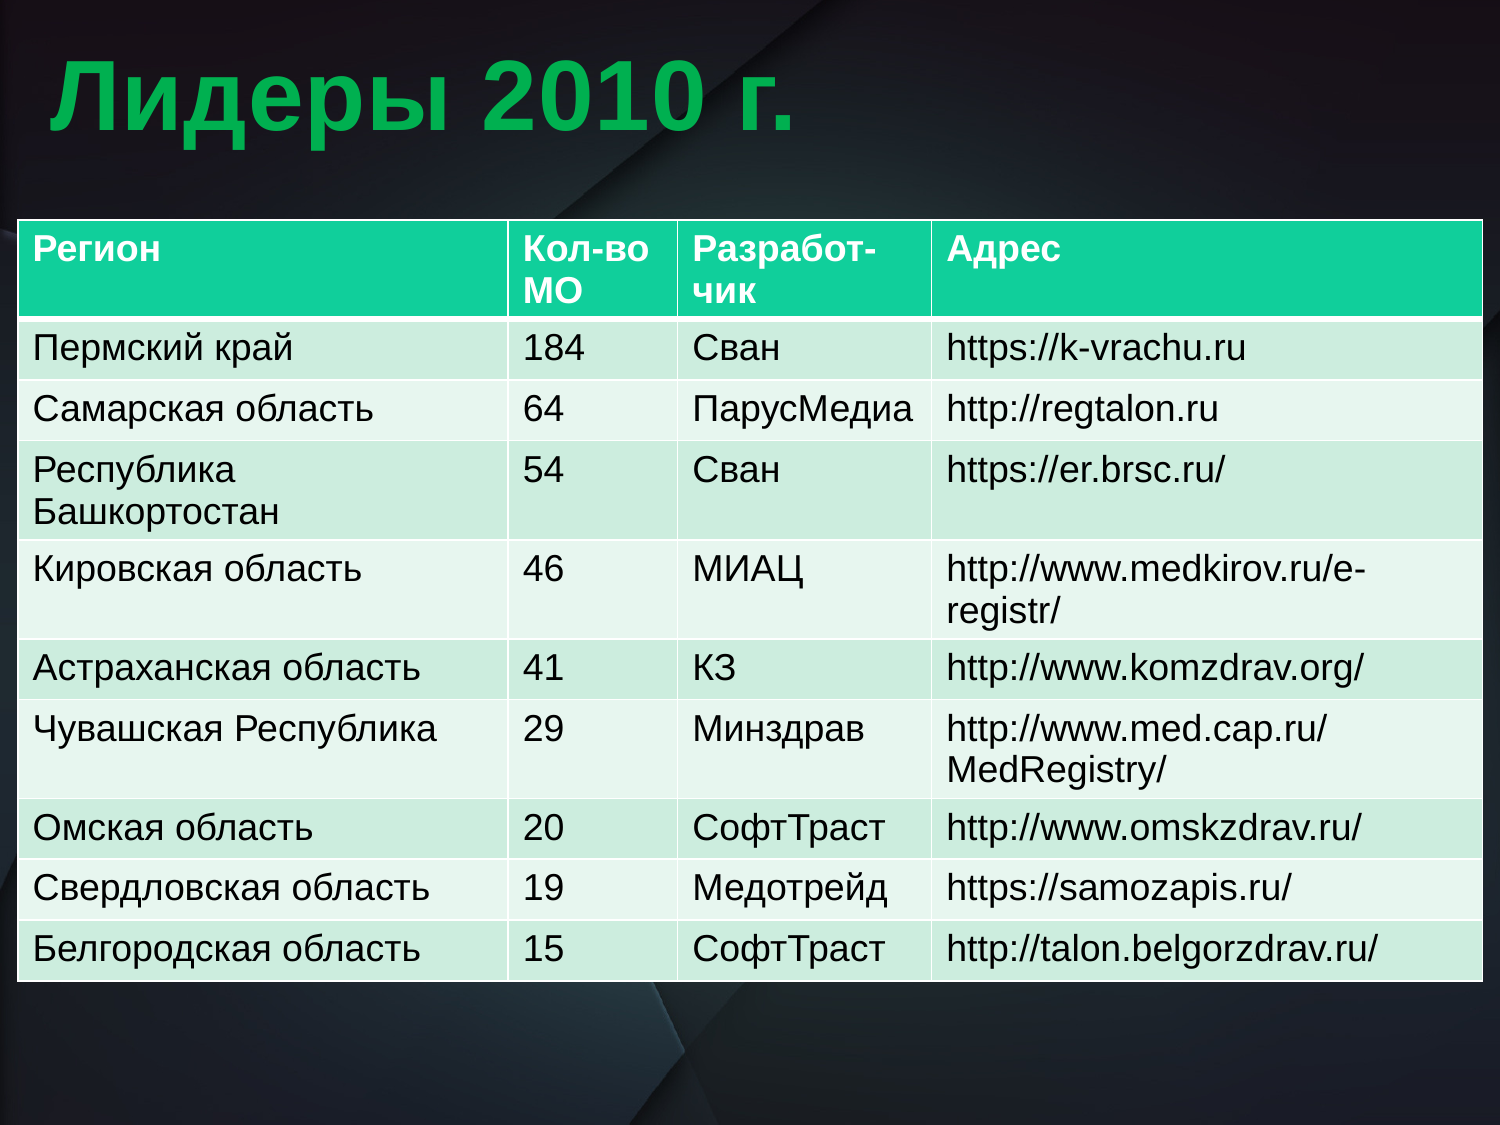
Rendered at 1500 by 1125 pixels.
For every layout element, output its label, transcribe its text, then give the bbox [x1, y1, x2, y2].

table_cell http://www.komzdrav.org/ [932, 640, 1482, 699]
table_cell 19 [509, 860, 677, 919]
table_cell http://www.omskzdrav.ru/ [932, 799, 1482, 858]
table_header Регион [19, 221, 507, 316]
table_cell 20 [509, 799, 677, 858]
table_cell http://www.medkirov.ru/e-registr/ [932, 541, 1482, 638]
table_cell Медотрейд [678, 860, 931, 919]
picture [0, 0, 1500, 1125]
table_cell КЗ [678, 640, 931, 699]
table_cell Пермский край [19, 322, 507, 379]
table_cell http://regtalon.ru [932, 381, 1482, 440]
table_cell СофтТраст [678, 799, 931, 858]
table_cell Республика Башкортостан [19, 441, 507, 539]
table_cell 64 [509, 381, 677, 440]
table_header Кол-во МО [509, 221, 677, 316]
table_cell Минздрав [678, 700, 931, 798]
table_cell https://k-vrachu.ru [932, 322, 1482, 379]
table_cell Сван [678, 322, 931, 379]
table_cell 54 [509, 441, 677, 539]
table_header Адрес [932, 221, 1482, 316]
table_cell Свердловская область [19, 860, 507, 919]
table_cell Белгородская область [19, 921, 507, 980]
table_cell Кировская область [19, 541, 507, 638]
table_cell 46 [509, 541, 677, 638]
table_cell Чувашская Республика [19, 700, 507, 798]
table_header Разработ-чик [678, 221, 931, 316]
table_cell СофтТраст [678, 921, 931, 980]
table_cell Сван [678, 441, 931, 539]
table_cell ПарусМедиа [678, 381, 931, 440]
table_cell https://er.brsc.ru/ [932, 441, 1482, 539]
table_cell 15 [509, 921, 677, 980]
table_cell 184 [509, 322, 677, 379]
table_cell http://www.med.cap.ru/MedRegistry/ [932, 700, 1482, 798]
table_cell 41 [509, 640, 677, 699]
table_cell 29 [509, 700, 677, 798]
table_cell http://talon.belgorzdrav.ru/ [932, 921, 1482, 980]
table_cell Омская область [19, 799, 507, 858]
table_cell МИАЦ [678, 541, 931, 638]
table_cell https://samozapis.ru/ [932, 860, 1482, 919]
table_cell Самарская область [19, 381, 507, 440]
table_cell Астраханская область [19, 640, 507, 699]
title Лидеры 2010 г. [35, 23, 1465, 176]
